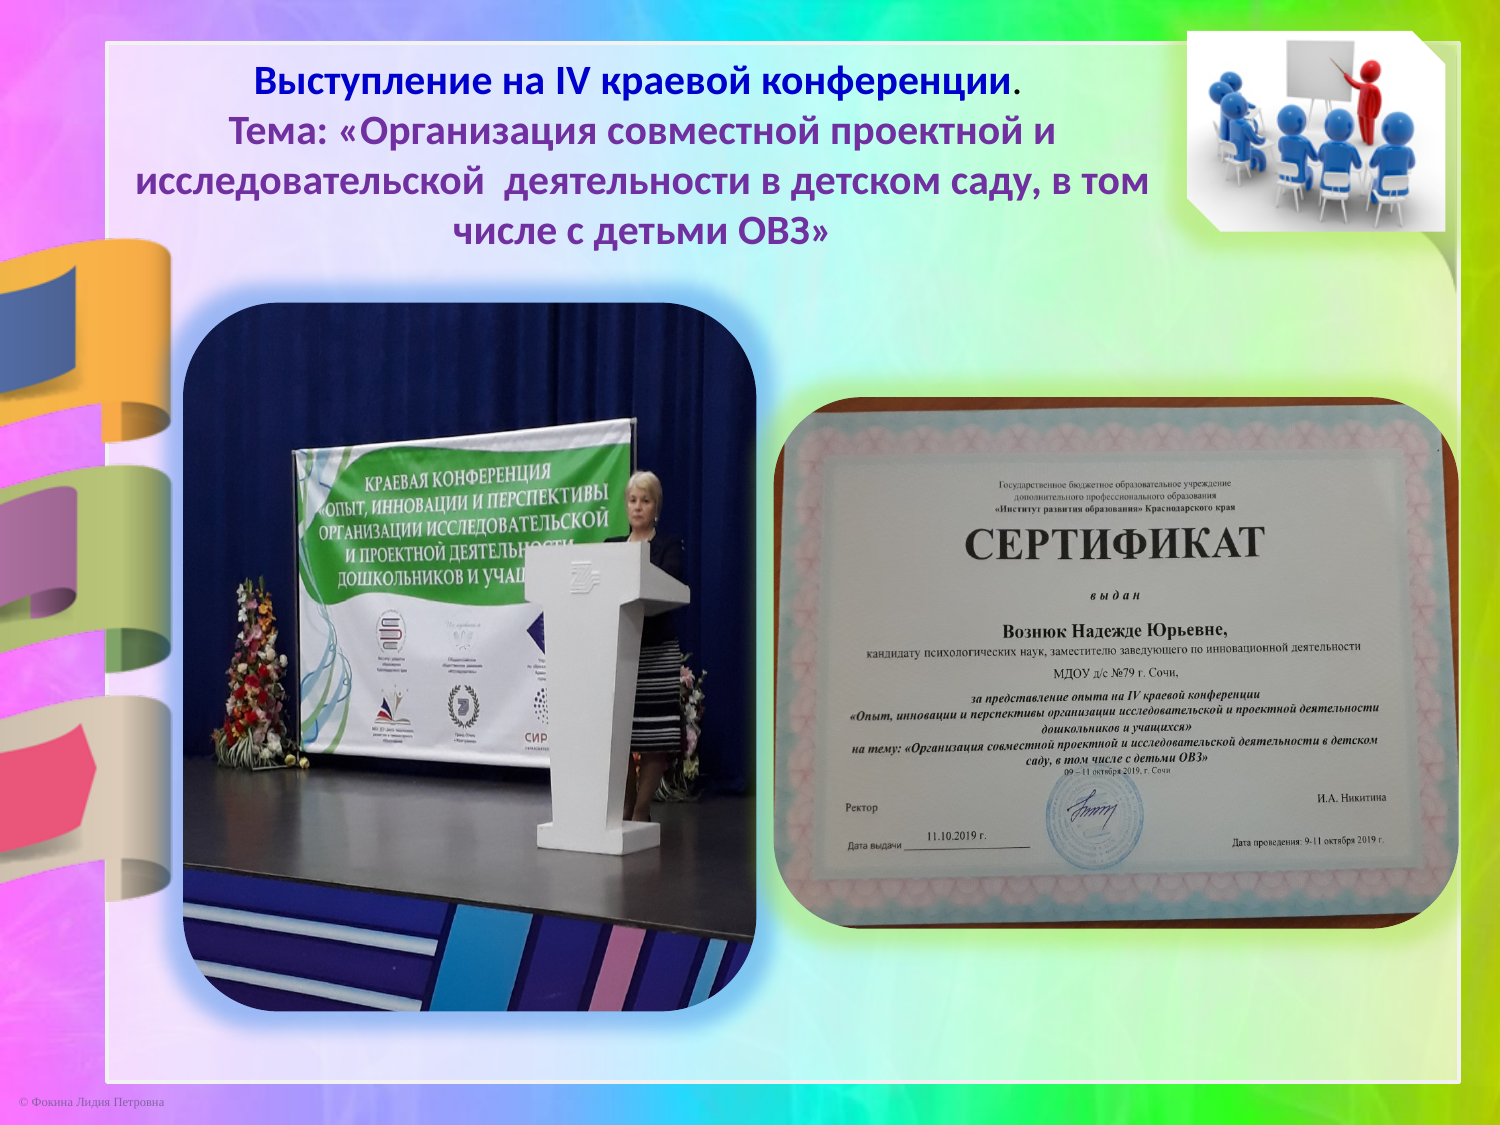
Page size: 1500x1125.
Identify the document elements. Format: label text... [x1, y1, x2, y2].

picture [0, 0, 1500, 1125]
list [75, 262, 1425, 1005]
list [1186, 30, 1446, 232]
title Выступление на IV краевой конференции. Тема: «Организация совместной проектной и исследовательской деятельности в детском саду, в том числе с детьми ОВЗ» [75, 45, 1166, 232]
